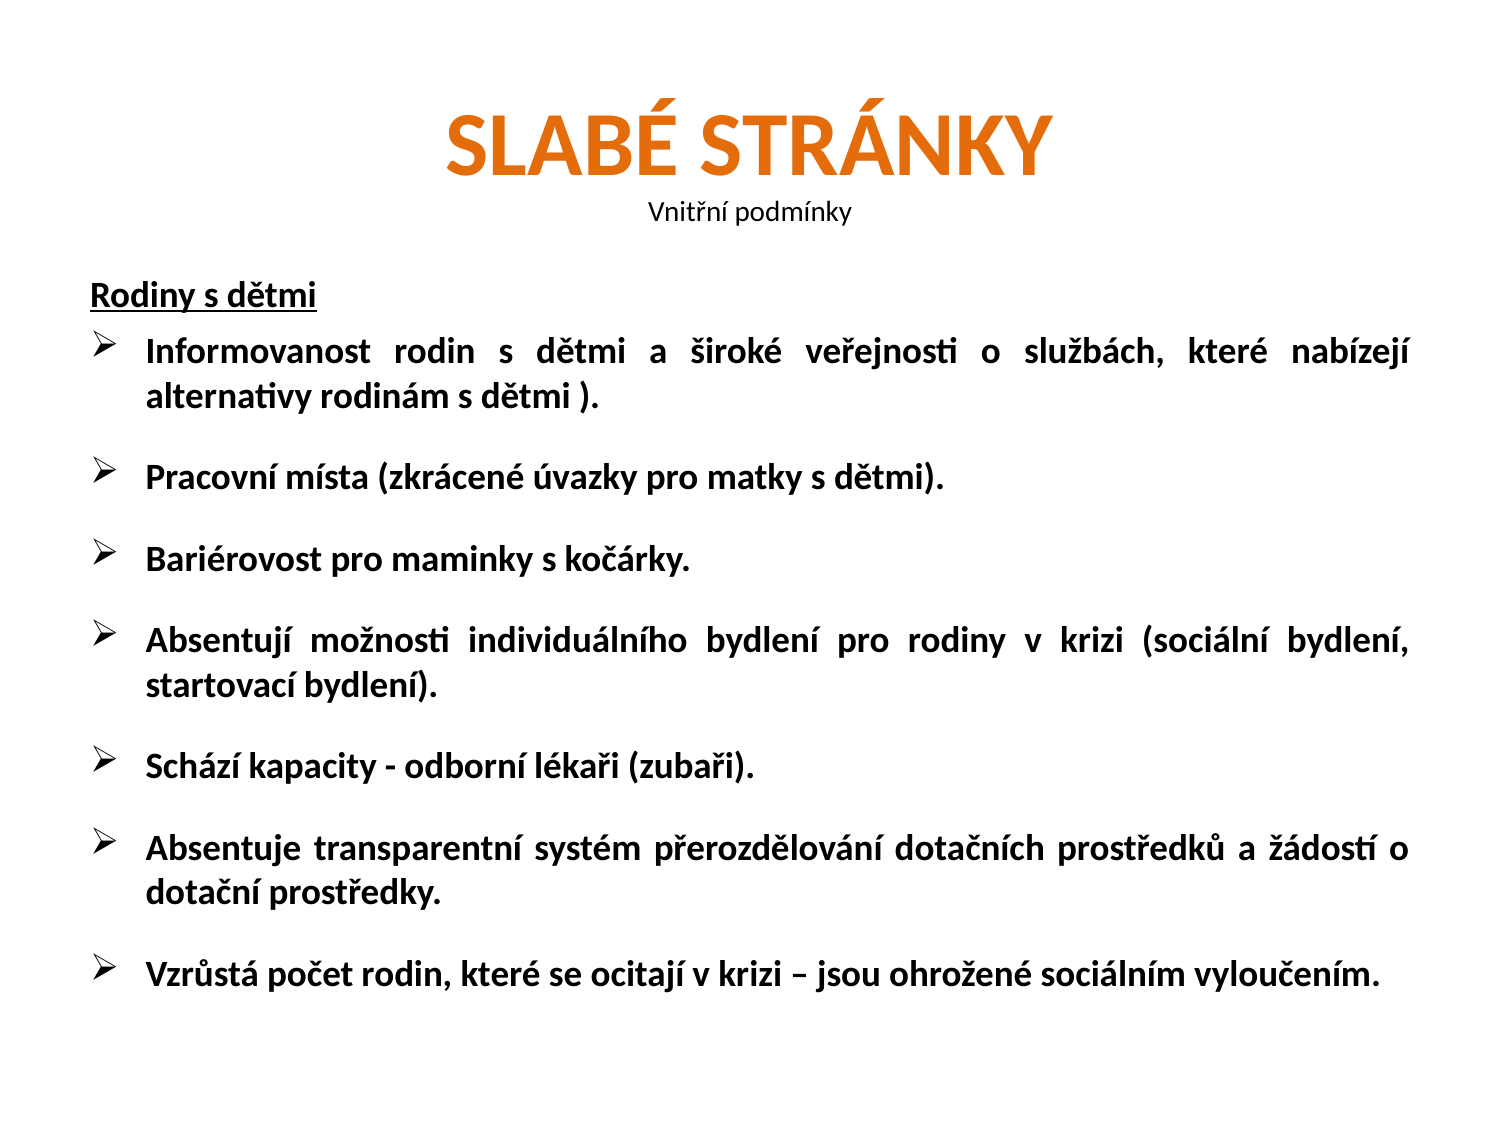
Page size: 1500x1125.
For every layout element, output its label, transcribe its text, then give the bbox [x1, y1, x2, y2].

list Rodiny s dětmi Informovanost rodin s dětmi a široké veřejnosti o službách, které nabízejí alternativy rodinám s dětmi ). Pracovní místa (zkrácené úvazky pro matky s dětmi). Bariérovost pro maminky s kočárky. Absentují možnosti individuálního bydlení pro rodiny v krizi (sociální bydlení, startovací bydlení). Schází kapacity - odborní lékaři (zubaři). Absentuje transparentní systém přerozdělování dotačních prostředků a žádostí o dotační prostředky. Vzrůstá počet rodin, které se ocitají v krizi – jsou ohrožené sociálním vyloučením. [75, 262, 1425, 1005]
title SLABÉ STRÁNKY [75, 45, 1425, 233]
text_box Vnitřní podmínky [633, 184, 868, 235]
